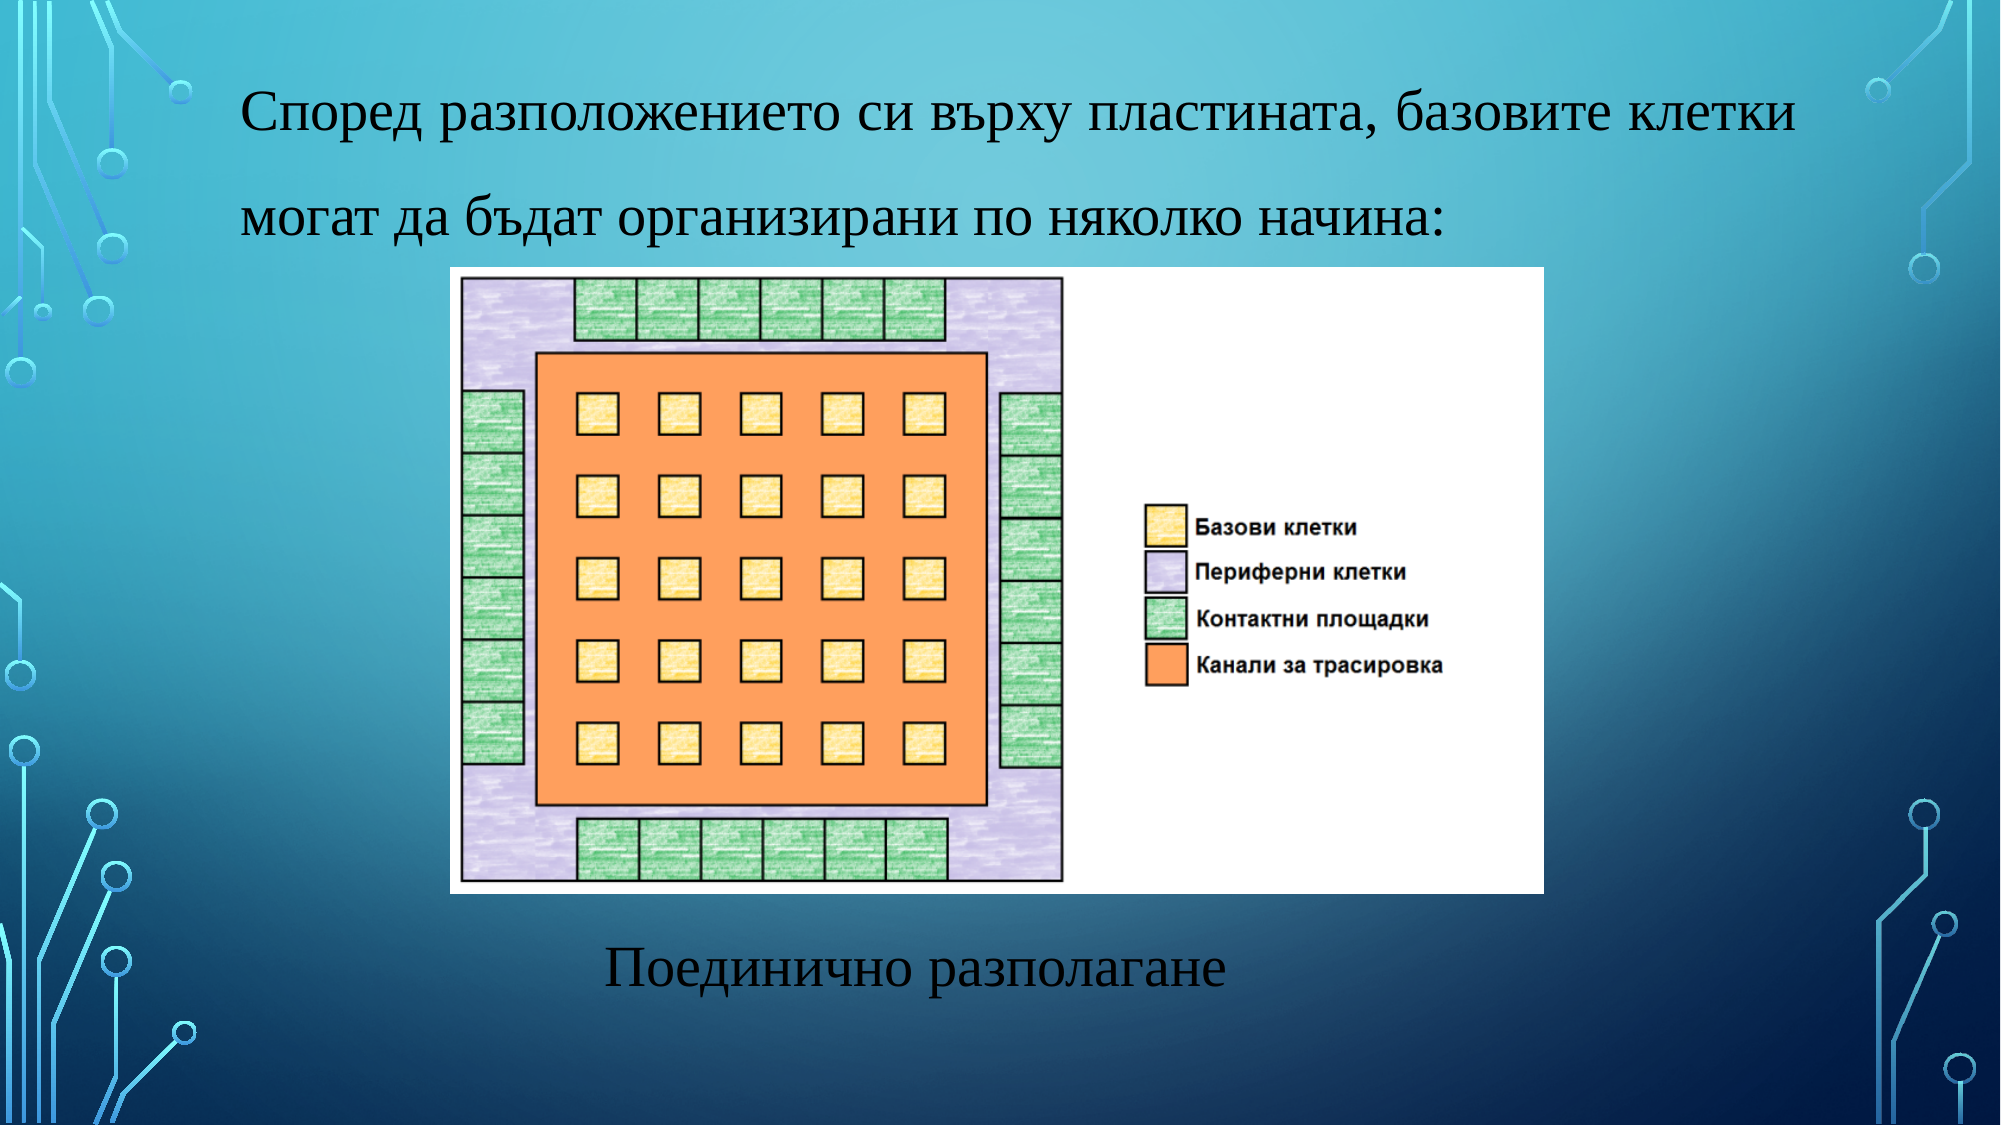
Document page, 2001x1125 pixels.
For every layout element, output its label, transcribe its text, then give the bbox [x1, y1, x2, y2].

text_box Поединично разполагане [589, 920, 1449, 1005]
text_box Според разположението си върху пластината, базовите клетки могат да бъдат организирани по няколко начина: [225, 30, 1812, 255]
picture [449, 266, 1544, 895]
